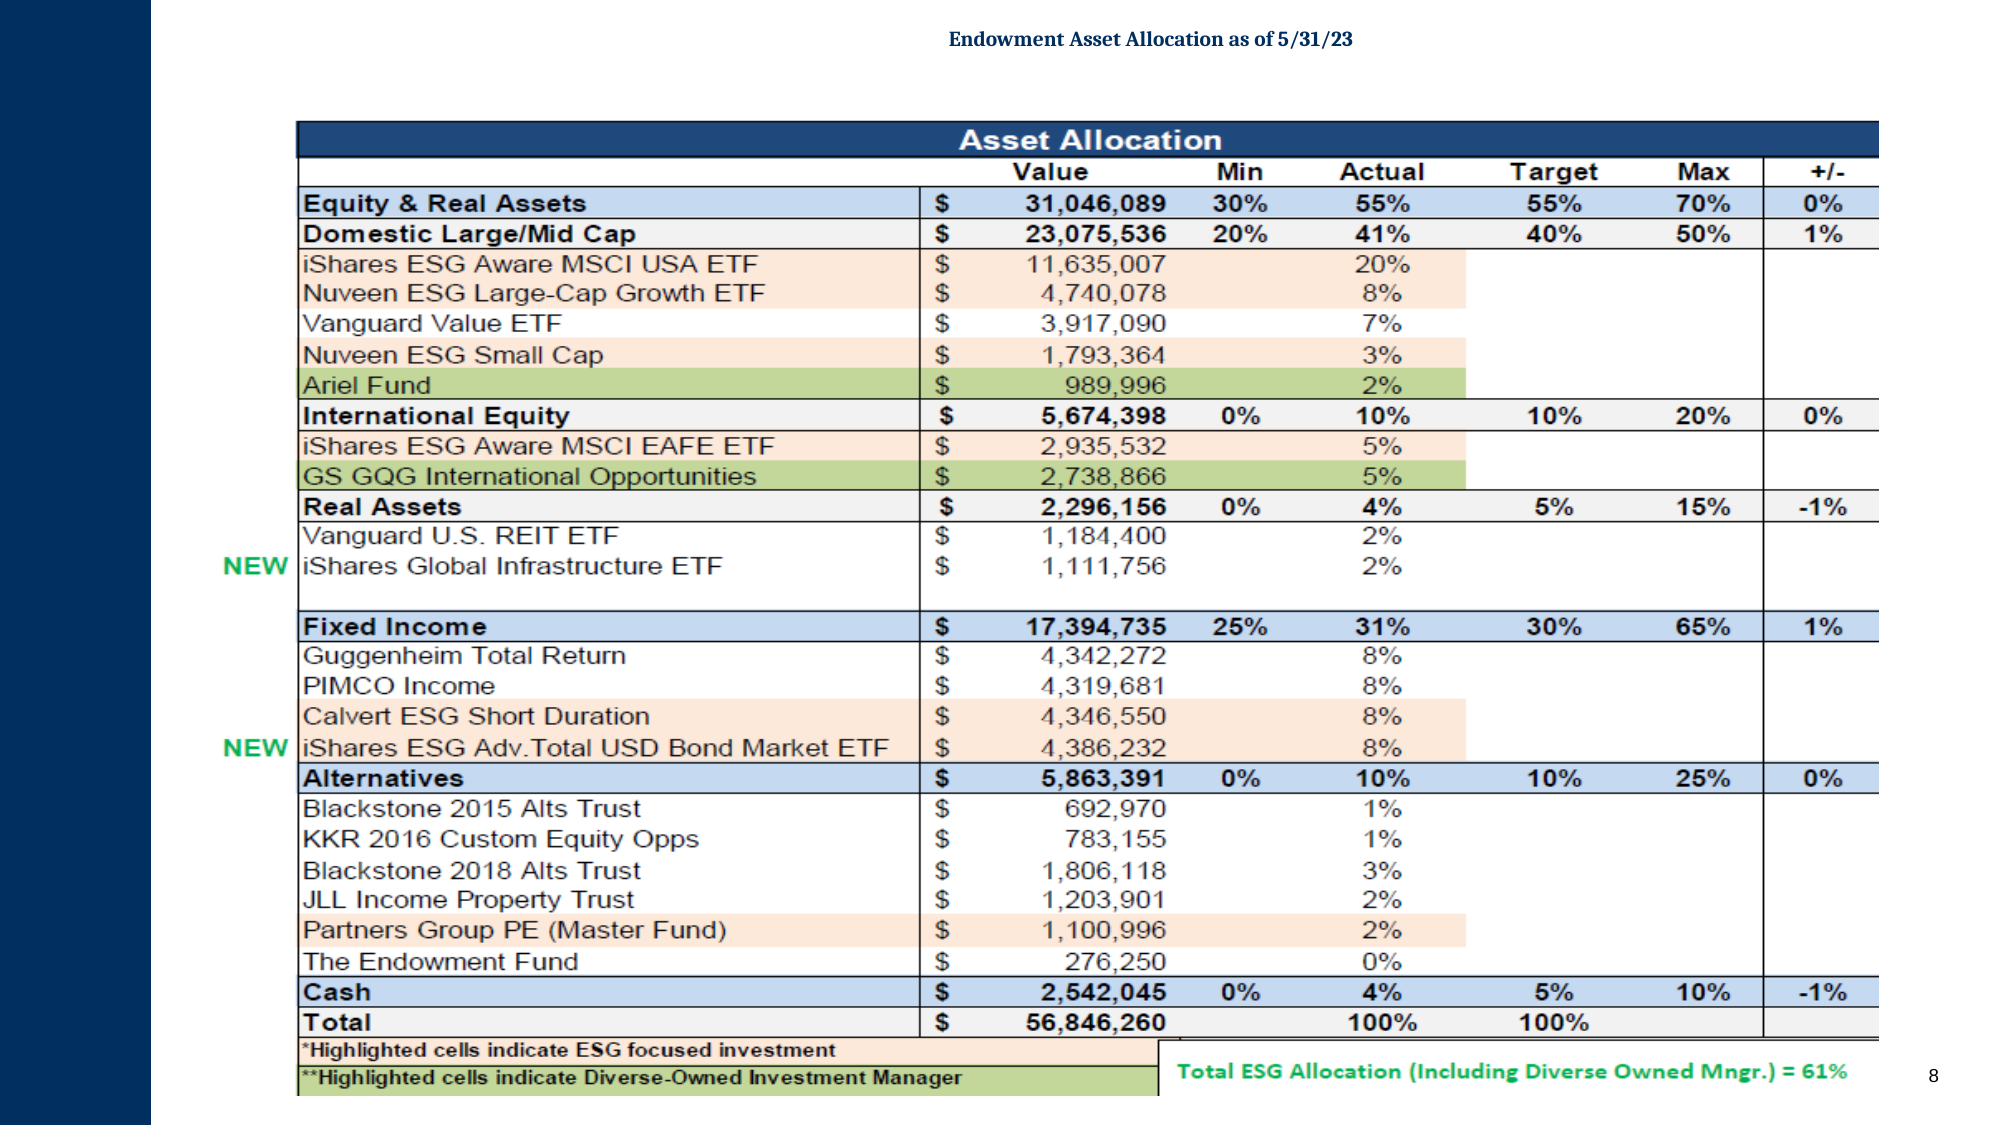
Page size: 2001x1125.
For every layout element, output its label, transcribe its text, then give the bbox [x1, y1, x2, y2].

picture [0, 0, 151, 1125]
title Endowment Asset Allocation as of 5/31/23 [543, 0, 1806, 51]
picture [215, 111, 1879, 1096]
